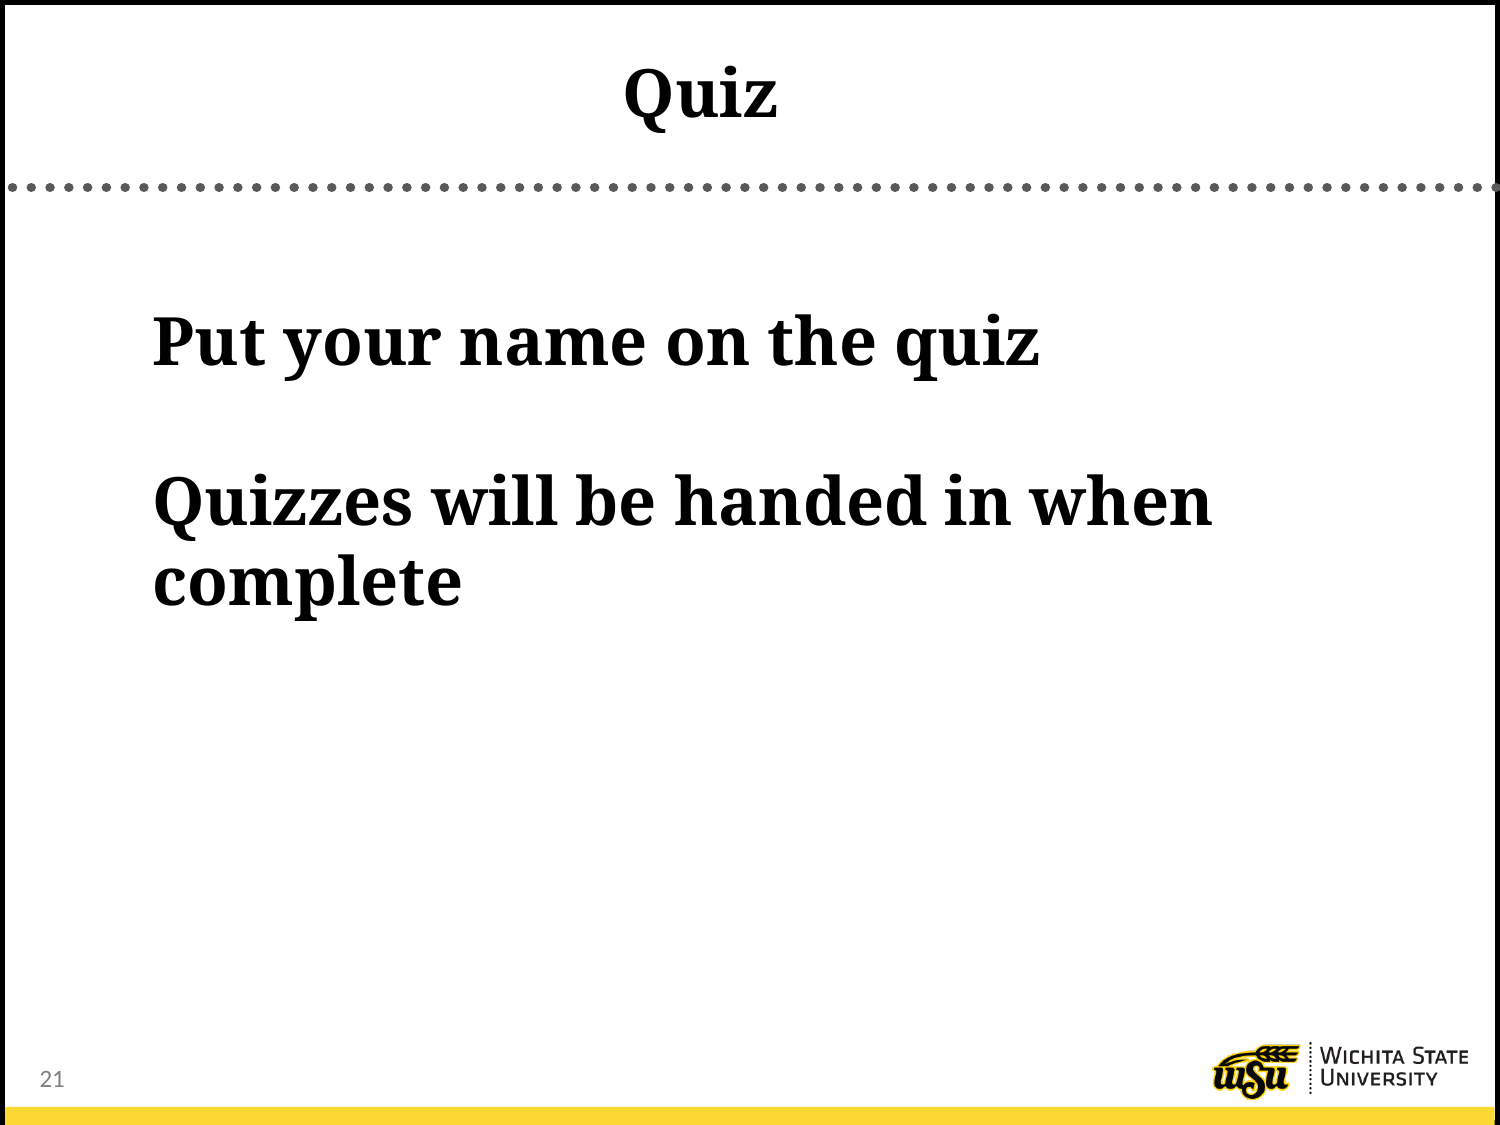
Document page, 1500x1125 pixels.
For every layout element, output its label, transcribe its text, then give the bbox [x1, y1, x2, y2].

picture [1212, 1042, 1468, 1100]
text_box Put your name on the quiz Quizzes will be handed in when complete [137, 487, 1500, 627]
title Quiz [3, 0, 1398, 140]
